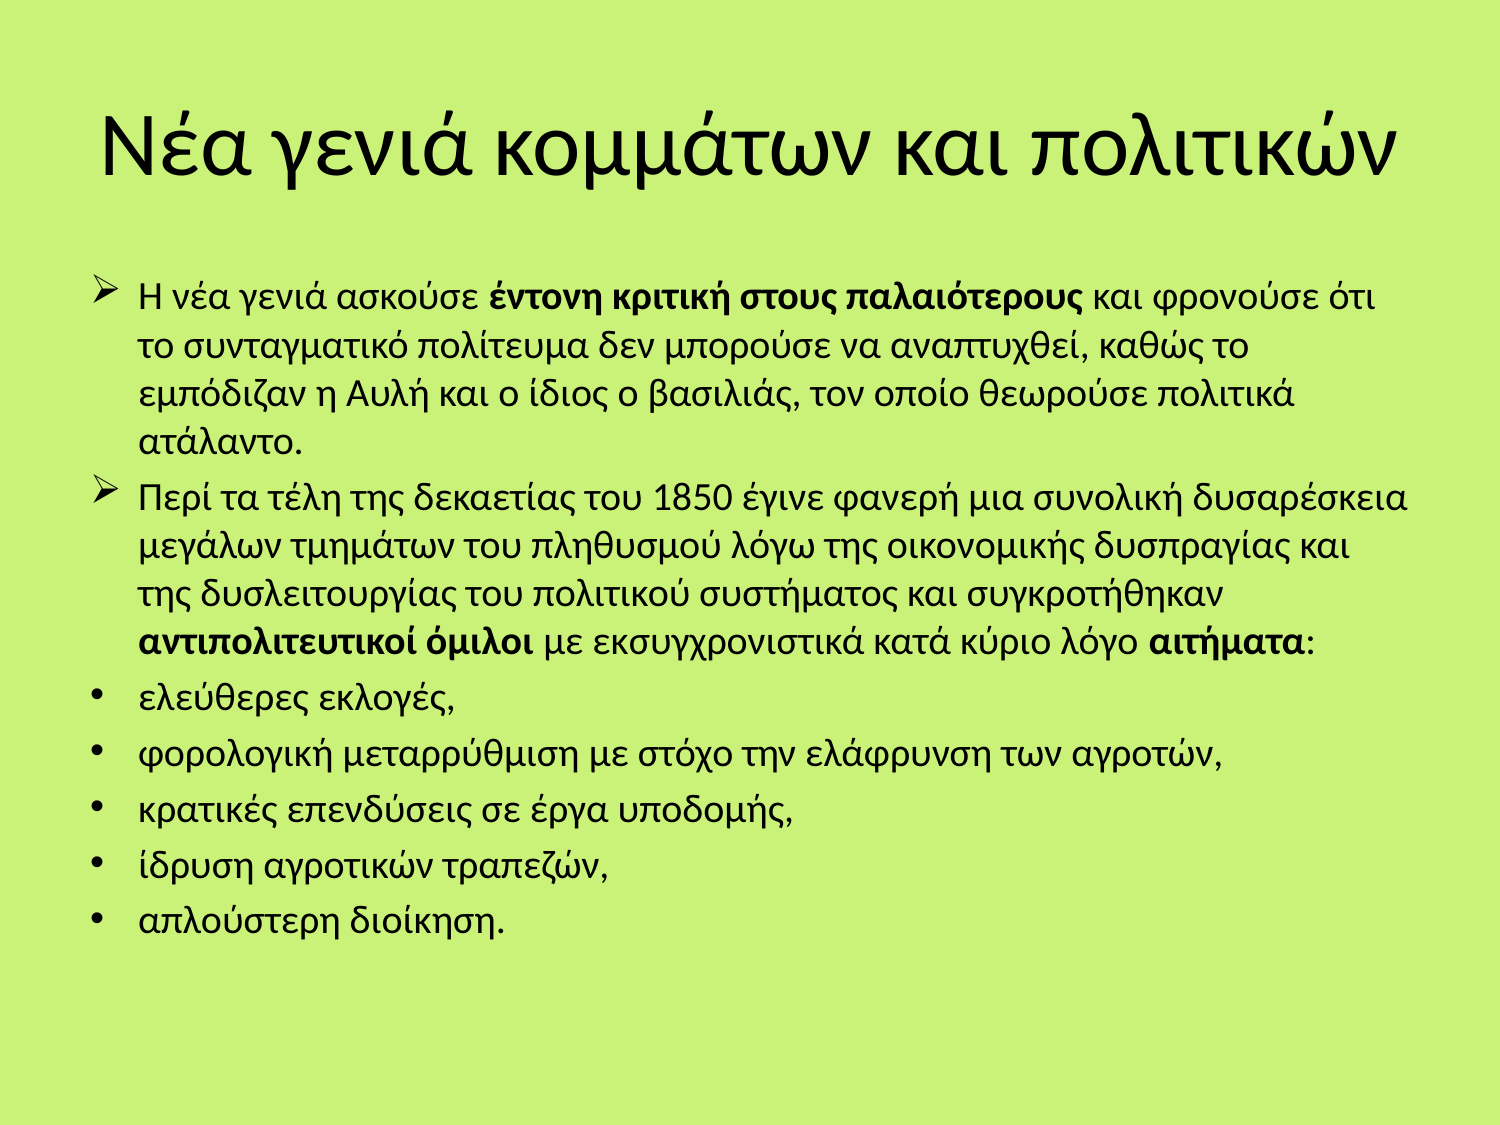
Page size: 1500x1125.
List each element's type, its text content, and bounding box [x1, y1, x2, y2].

title Νέα γενιά κομμάτων και πολιτικών [75, 45, 1425, 233]
list Η νέα γενιά ασκούσε έντονη κριτική στους παλαιότερους και φρονούσε ότι το συνταγματικό πολίτευμα δεν μπορούσε να αναπτυχθεί, καθώς το εμπόδιζαν η Αυλή και ο ίδιος ο βασιλιάς, τον οποίο θεωρούσε πολιτικά ατάλαντο. Περί τα τέλη της δεκαετίας του 1850 έγινε φανερή μια συνολική δυσαρέσκεια μεγάλων τμημάτων του πληθυσμού λόγω της οικονομικής δυσπραγίας και της δυσλειτουργίας του πολιτικού συστήματος και συγκροτήθηκαν αντιπολιτευτικοί όμιλοι με εκσυγχρονιστικά κατά κύριο λόγο αιτήματα: ελεύθερες εκλογές, φορολογική μεταρρύθμιση με στόχο την ελάφρυνση των αγροτών, κρατικές επενδύσεις σε έργα υποδομής, ίδρυση αγροτικών τραπεζών, απλούστερη διοίκηση. [75, 262, 1425, 1005]
